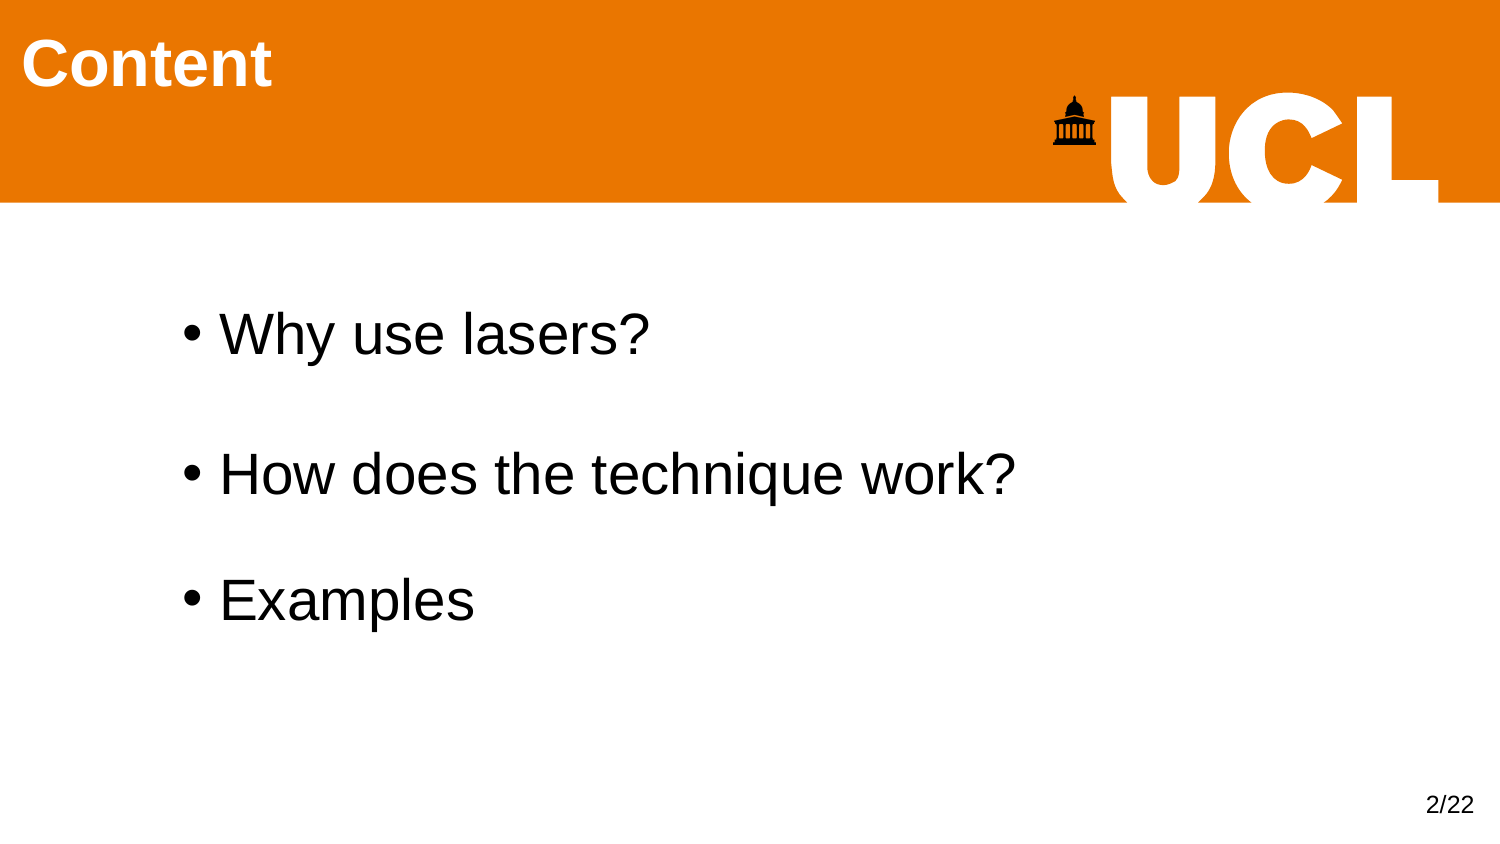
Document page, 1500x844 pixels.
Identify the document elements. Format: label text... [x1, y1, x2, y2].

list Why use lasers? How does the technique work? Examples [167, 296, 1237, 664]
title Content [6, 21, 930, 132]
picture [1053, 95, 1096, 145]
text_box 2/22 [1411, 781, 1490, 826]
